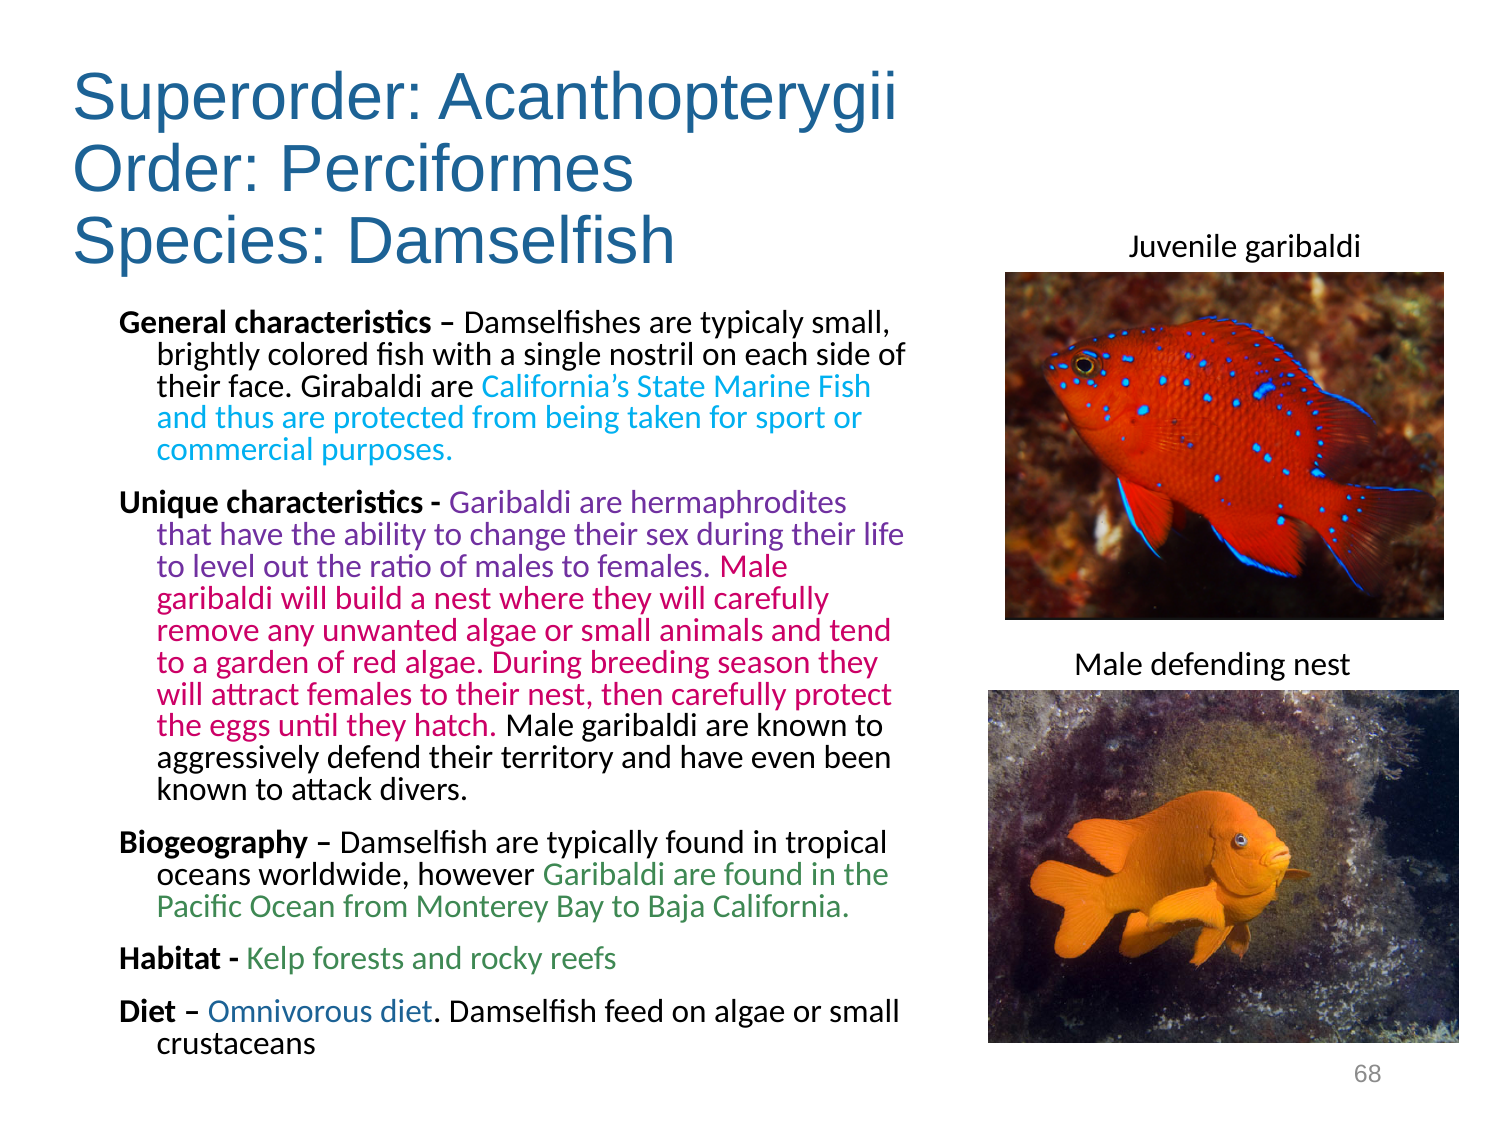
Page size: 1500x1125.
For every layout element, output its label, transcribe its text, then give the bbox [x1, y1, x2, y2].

picture [988, 690, 1459, 1043]
text_box Juvenile garibaldi [1113, 216, 1459, 272]
title Superorder: Acanthopterygii Order: Perciformes Species: Damselfish [57, 50, 924, 290]
text_box General characteristics – Damselfishes are typicaly small, brightly colored fish with a single nostril on each side of their face. Girabaldi are California’s State Marine Fish and thus are protected from being taken for sport or commercial purposes. Unique characteristics - Garibaldi are hermaphrodites that have the ability to change their sex during their life to level out the ratio of males to females. Male garibaldi will build a nest where they will carefully remove any unwanted algae or small animals and tend to a garden of red algae. During breeding season they will attract females to their nest, then carefully protect the eggs until they hatch. Male garibaldi are known to aggressively defend their territory and have even been known to attack divers. Biogeography – Damselfish are typically found in tropical oceans worldwide, however Garibaldi are found in the Pacific Ocean from Monterey Bay to Baja California. Habitat - Kelp forests and rocky reefs Diet – Omnivorous diet. Damselfish feed on algae or small crustaceans [104, 300, 924, 1062]
slide_number 68 [1059, 1043, 1397, 1103]
picture [1005, 272, 1444, 620]
text_box Male defending nest [1059, 634, 1462, 690]
